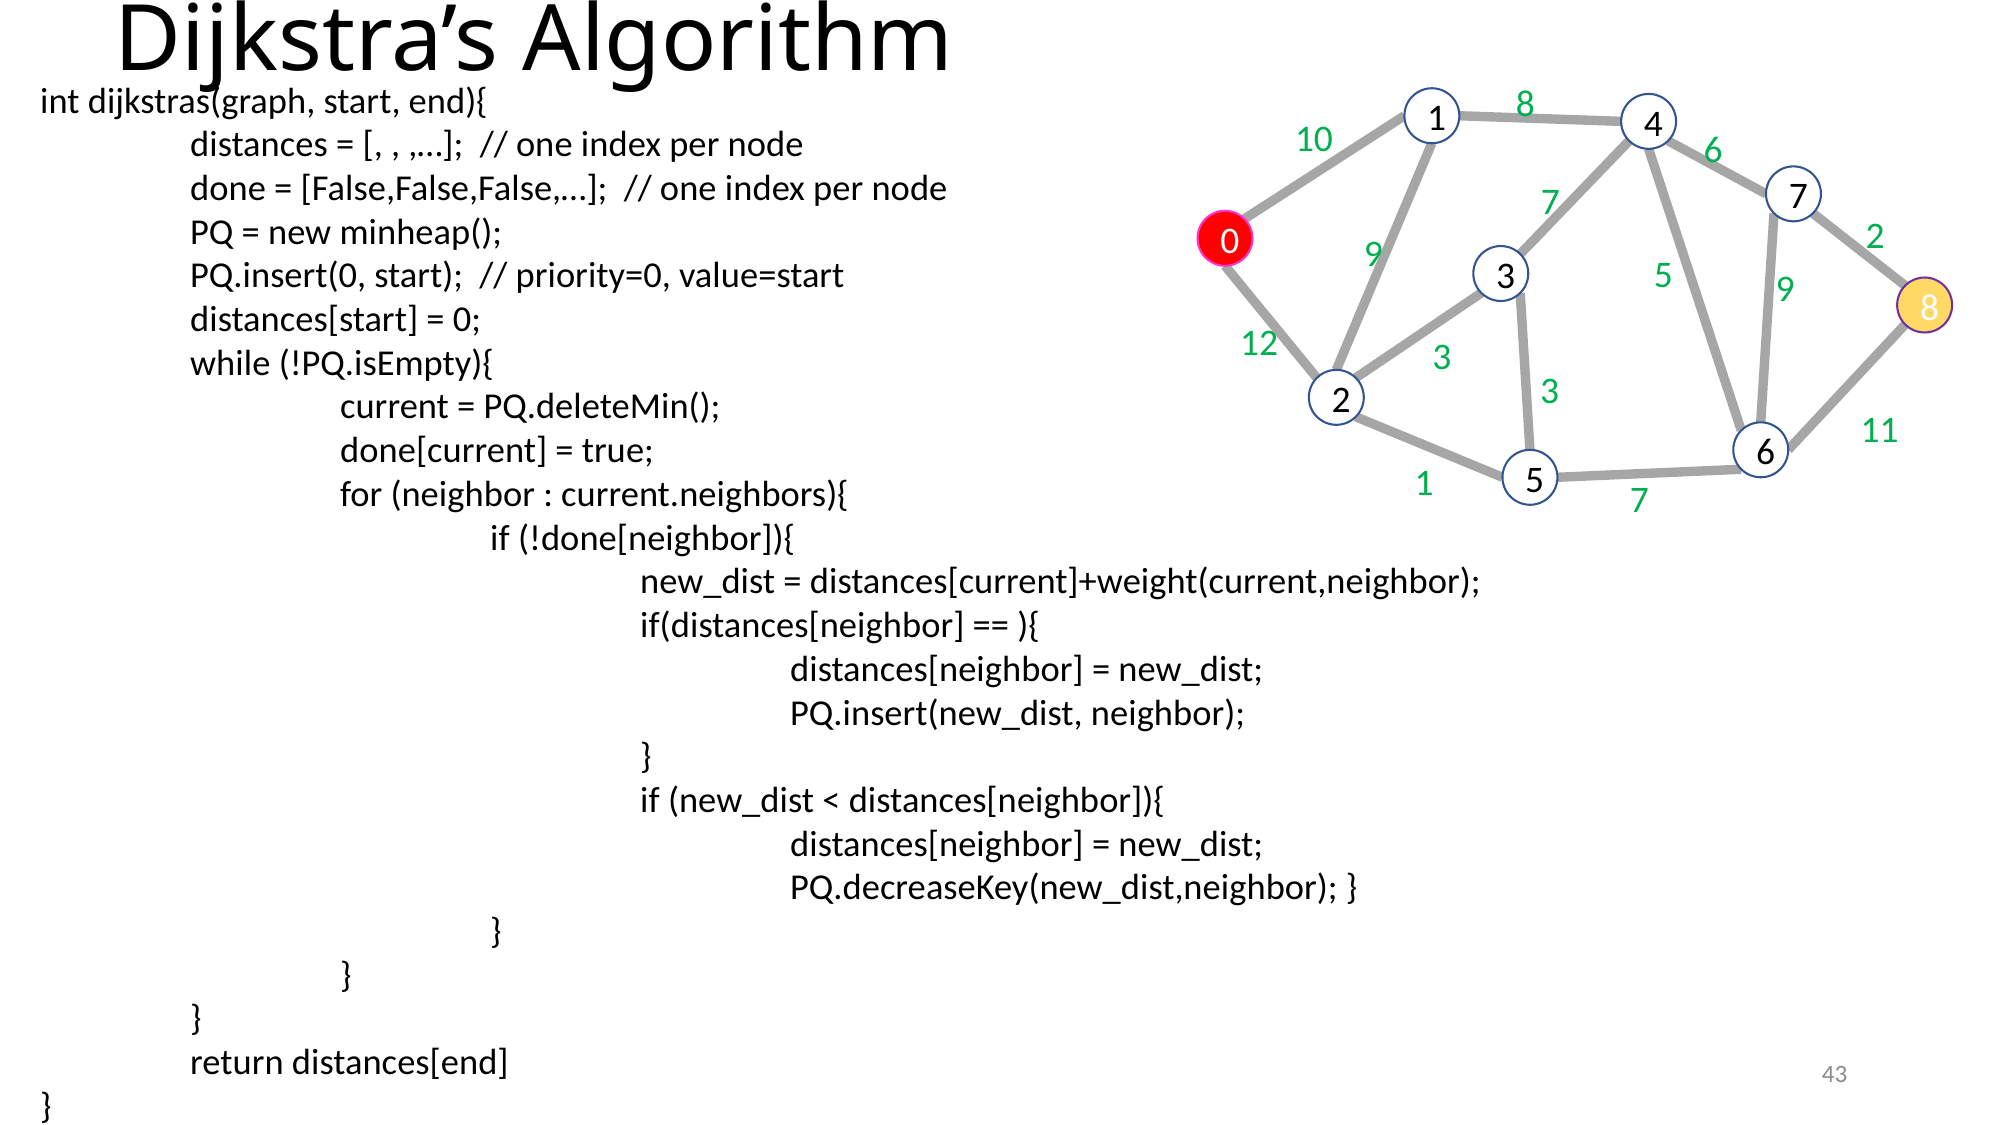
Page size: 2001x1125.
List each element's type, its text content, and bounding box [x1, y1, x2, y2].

title Dijkstra’s Algorithm [99, 0, 1900, 135]
slide_number 43 [1412, 1042, 1863, 1103]
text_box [1197, 71, 1953, 529]
